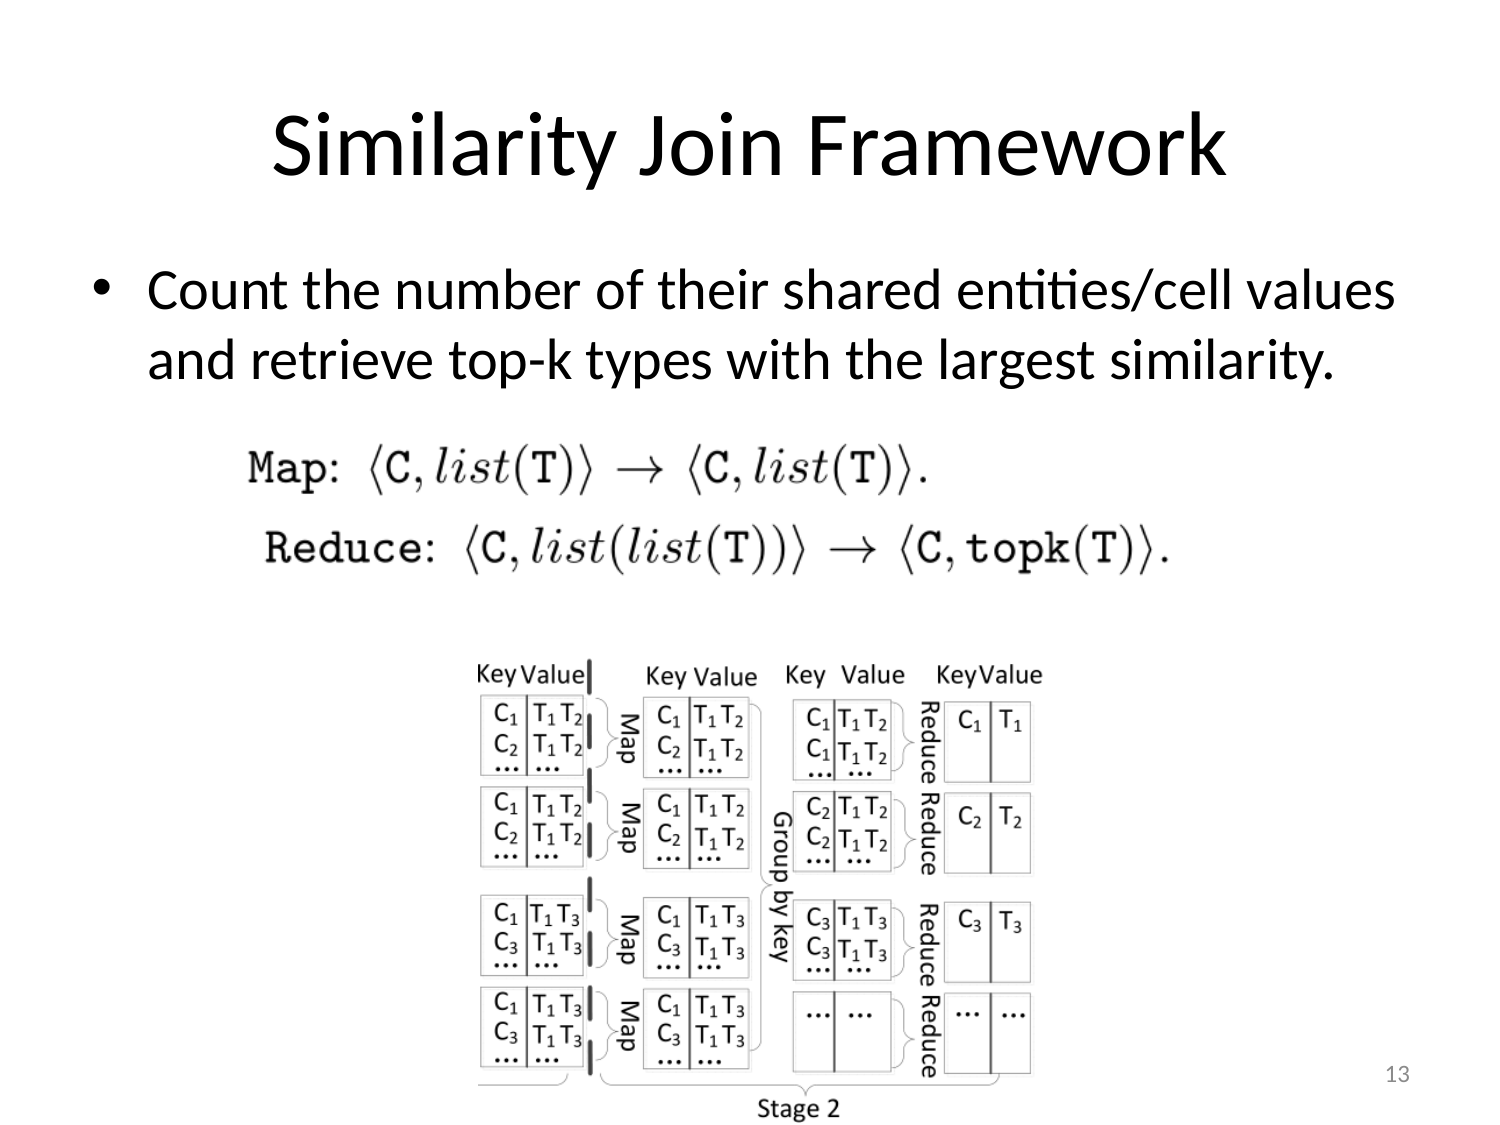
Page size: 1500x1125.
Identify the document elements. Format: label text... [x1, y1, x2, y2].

title Similarity Join Framework [75, 45, 1425, 233]
picture [478, 656, 1046, 1123]
slide_number 13 [1074, 1042, 1425, 1103]
picture [229, 427, 940, 504]
picture [237, 511, 1185, 581]
list Count the number of their shared entities/cell values and retrieve top-k types with the largest similarity. [76, 243, 1427, 986]
